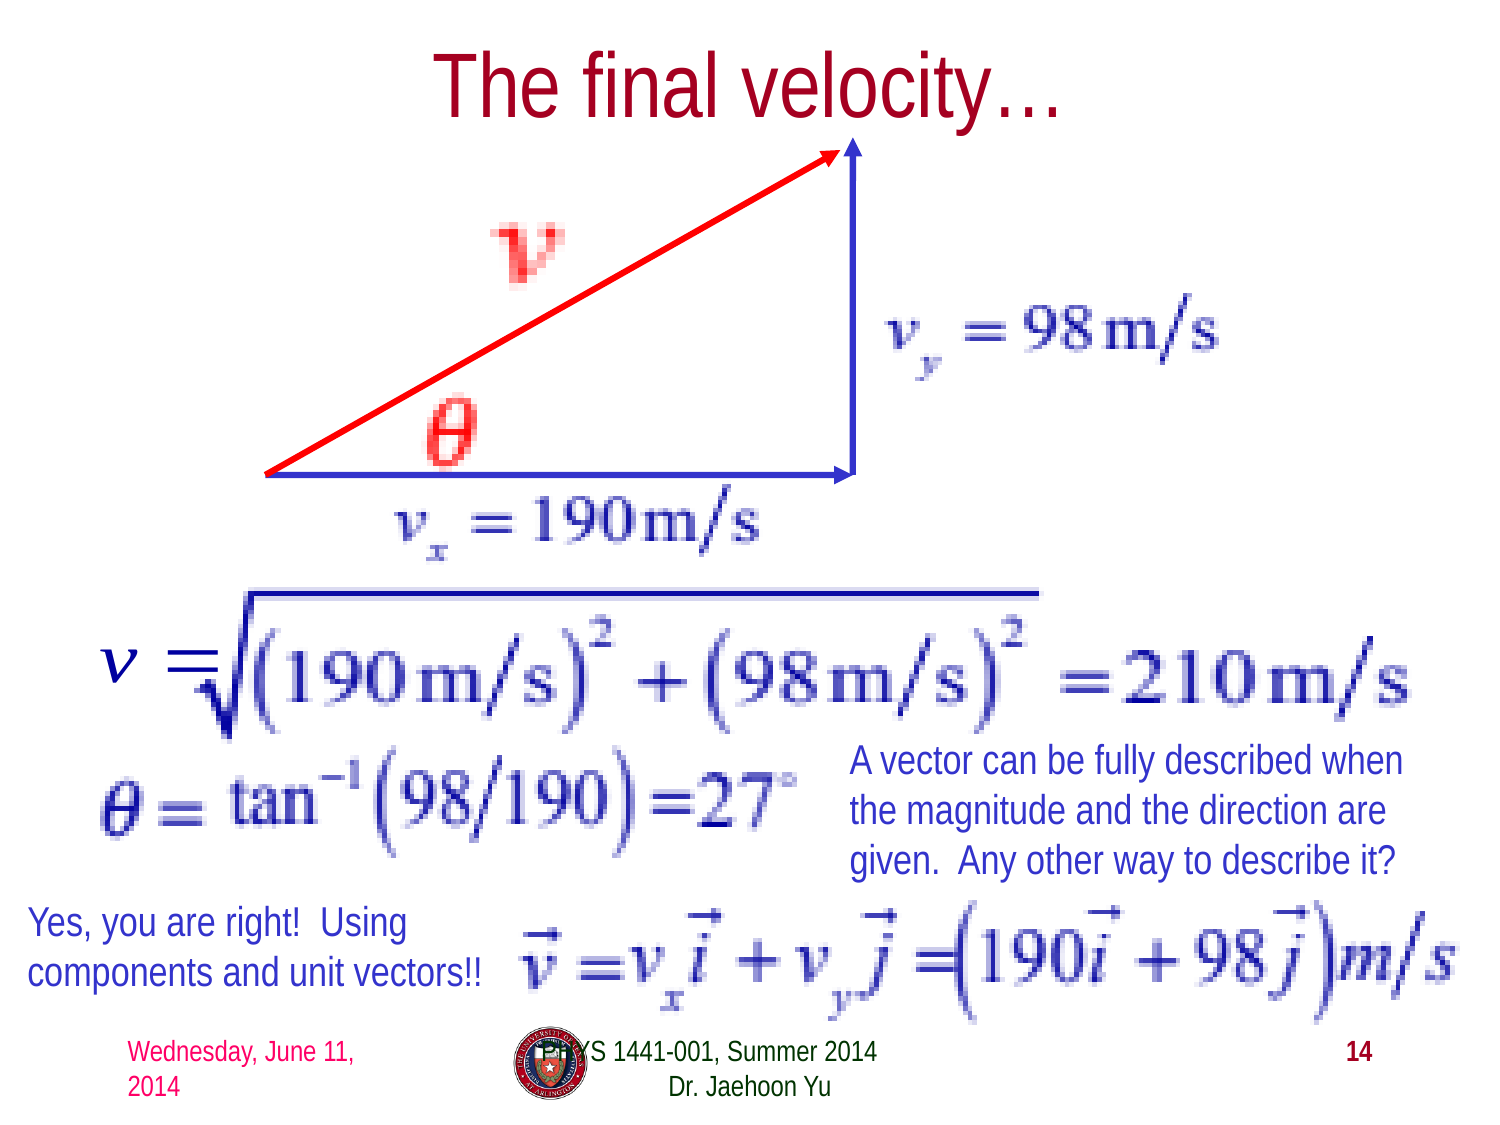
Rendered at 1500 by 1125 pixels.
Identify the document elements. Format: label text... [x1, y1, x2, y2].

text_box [1110, 621, 1413, 729]
title The final velocity… [112, 12, 1388, 151]
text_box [874, 282, 1229, 386]
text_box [183, 578, 1126, 750]
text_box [384, 472, 769, 567]
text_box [1327, 896, 1461, 1006]
text_box [772, 468, 853, 482]
footer PHYS 1441-001, Summer 2014 Dr. Jaehoon Yu [512, 1024, 988, 1101]
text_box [509, 913, 613, 1005]
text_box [217, 735, 701, 869]
text_box [589, 151, 840, 293]
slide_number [112, 1024, 426, 1101]
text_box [687, 737, 803, 835]
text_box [945, 886, 1338, 1032]
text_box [415, 374, 491, 480]
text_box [472, 199, 584, 300]
text_box A vector can be fully described when the magnitude and the direction are given. Any other way to describe it? [834, 725, 1438, 890]
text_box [91, 762, 212, 847]
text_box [618, 893, 939, 1027]
text_box Yes, you are right! Using components and unit vectors!! [12, 887, 513, 1003]
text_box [87, 634, 178, 701]
slide_number 14 [1074, 1024, 1388, 1101]
